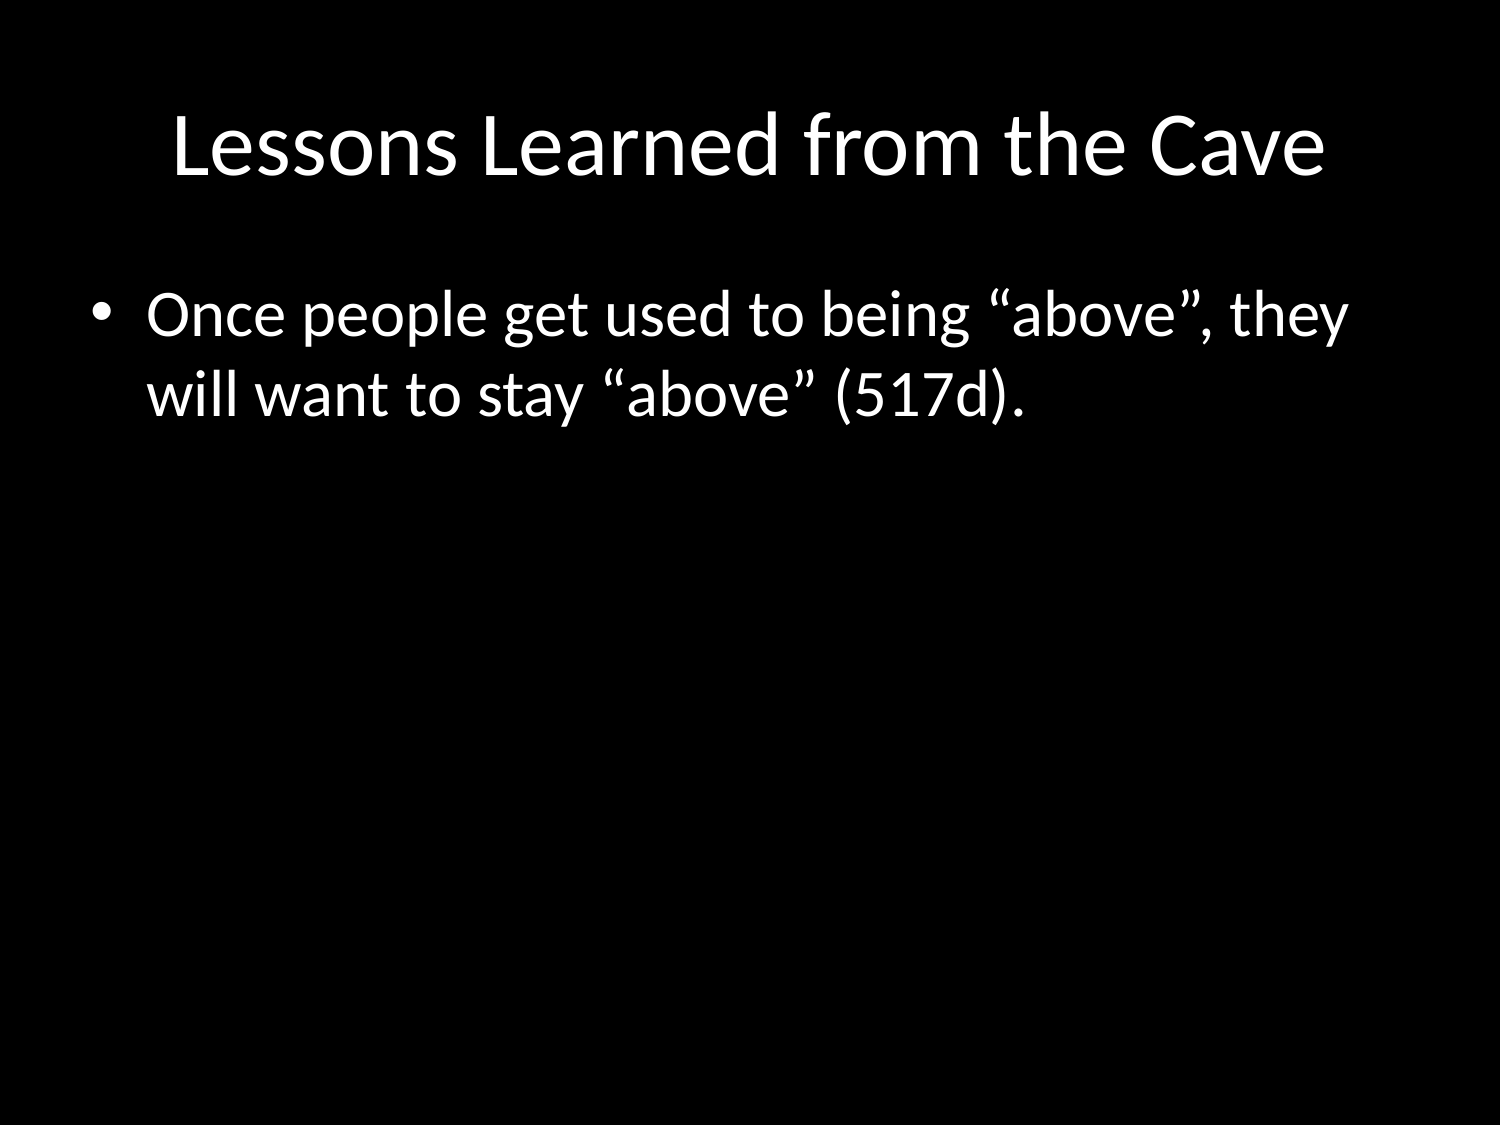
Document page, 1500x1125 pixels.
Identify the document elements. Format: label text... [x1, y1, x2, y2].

list Once people get used to being “above”, they will want to stay “above” (517d). [75, 262, 1425, 1005]
title Lessons Learned from the Cave [75, 45, 1425, 233]
